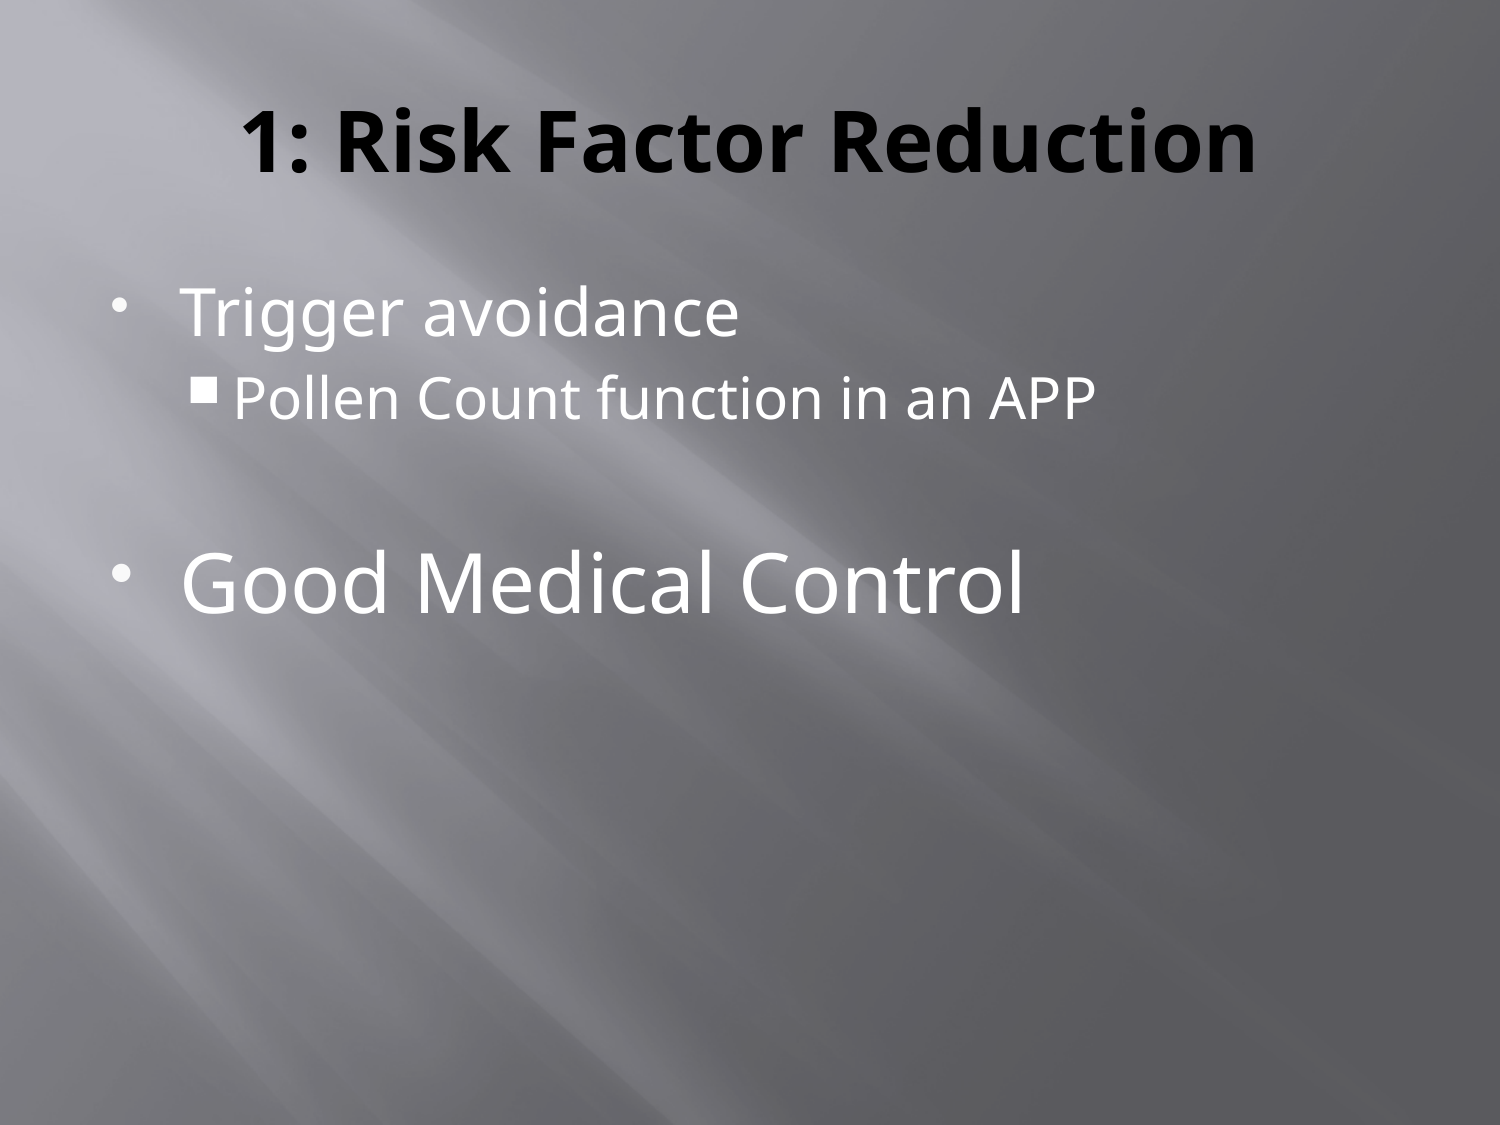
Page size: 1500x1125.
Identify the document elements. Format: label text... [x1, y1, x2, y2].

title 1: Risk Factor Reduction [75, 45, 1425, 233]
list Trigger avoidance Pollen Count function in an APP Good Medical Control [75, 262, 1425, 1035]
